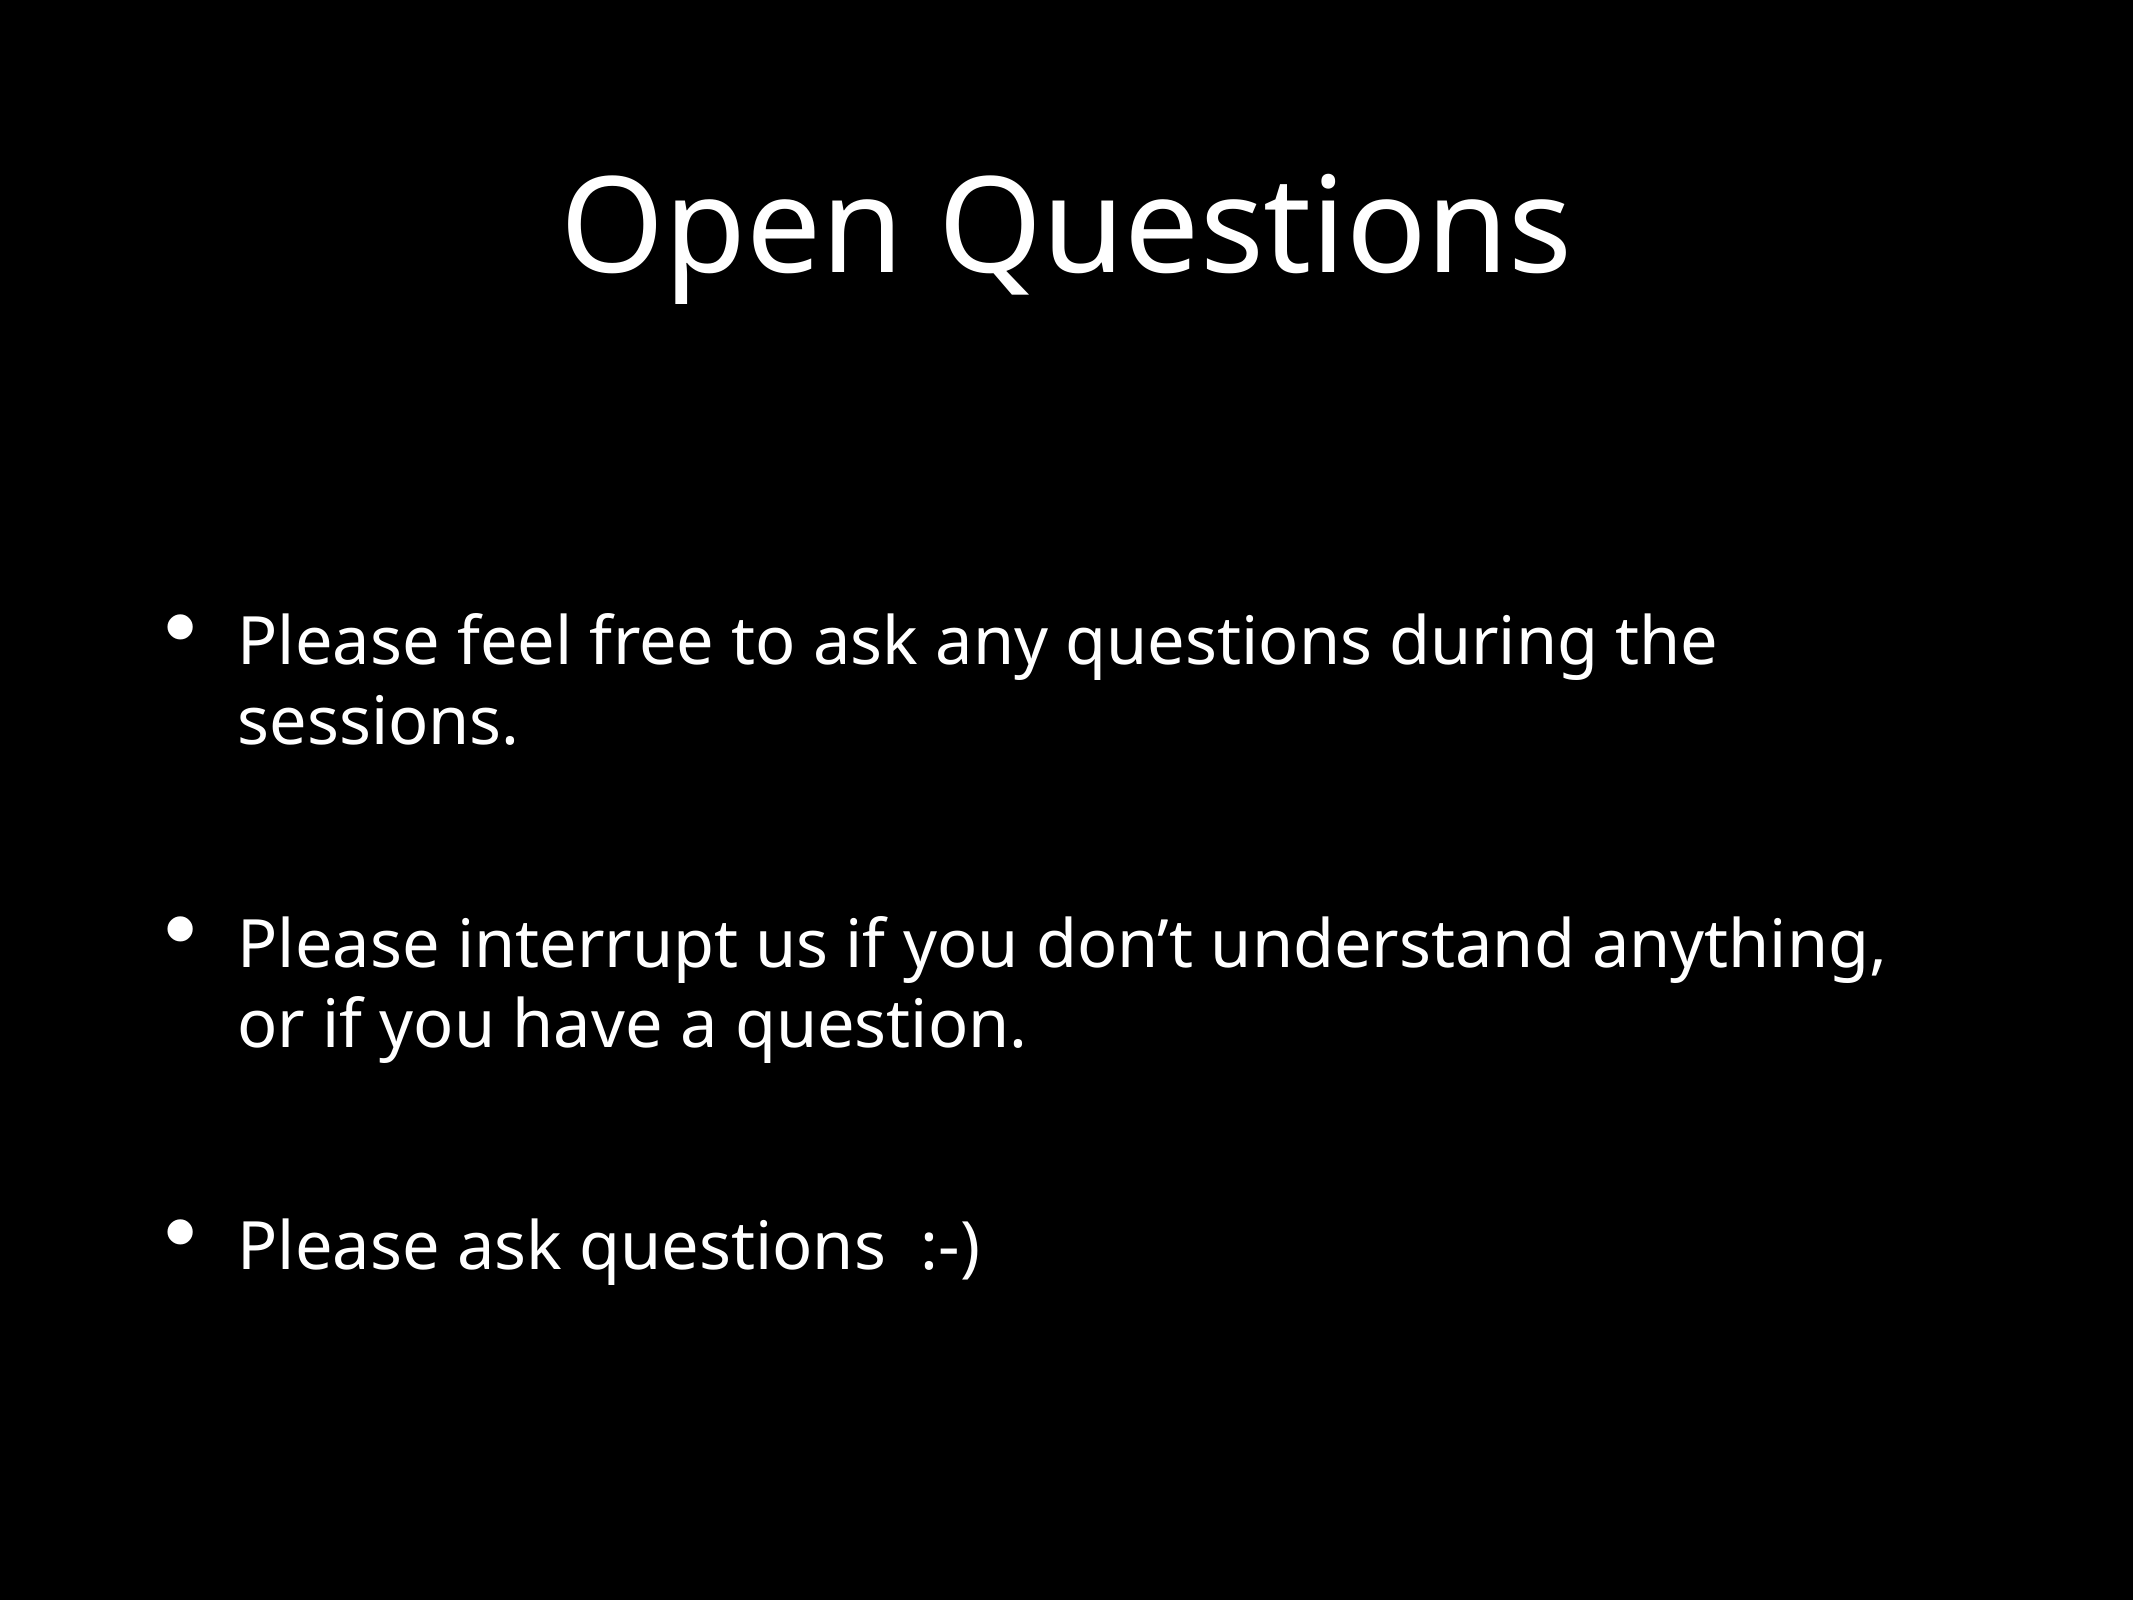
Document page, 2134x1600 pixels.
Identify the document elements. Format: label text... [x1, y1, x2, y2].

title Open Questions [155, 41, 1978, 397]
list Please feel free to ask any questions during the sessions. Please interrupt us if you don’t understand anything, or if you have a question. Please ask questions :-) [155, 424, 1978, 1457]
